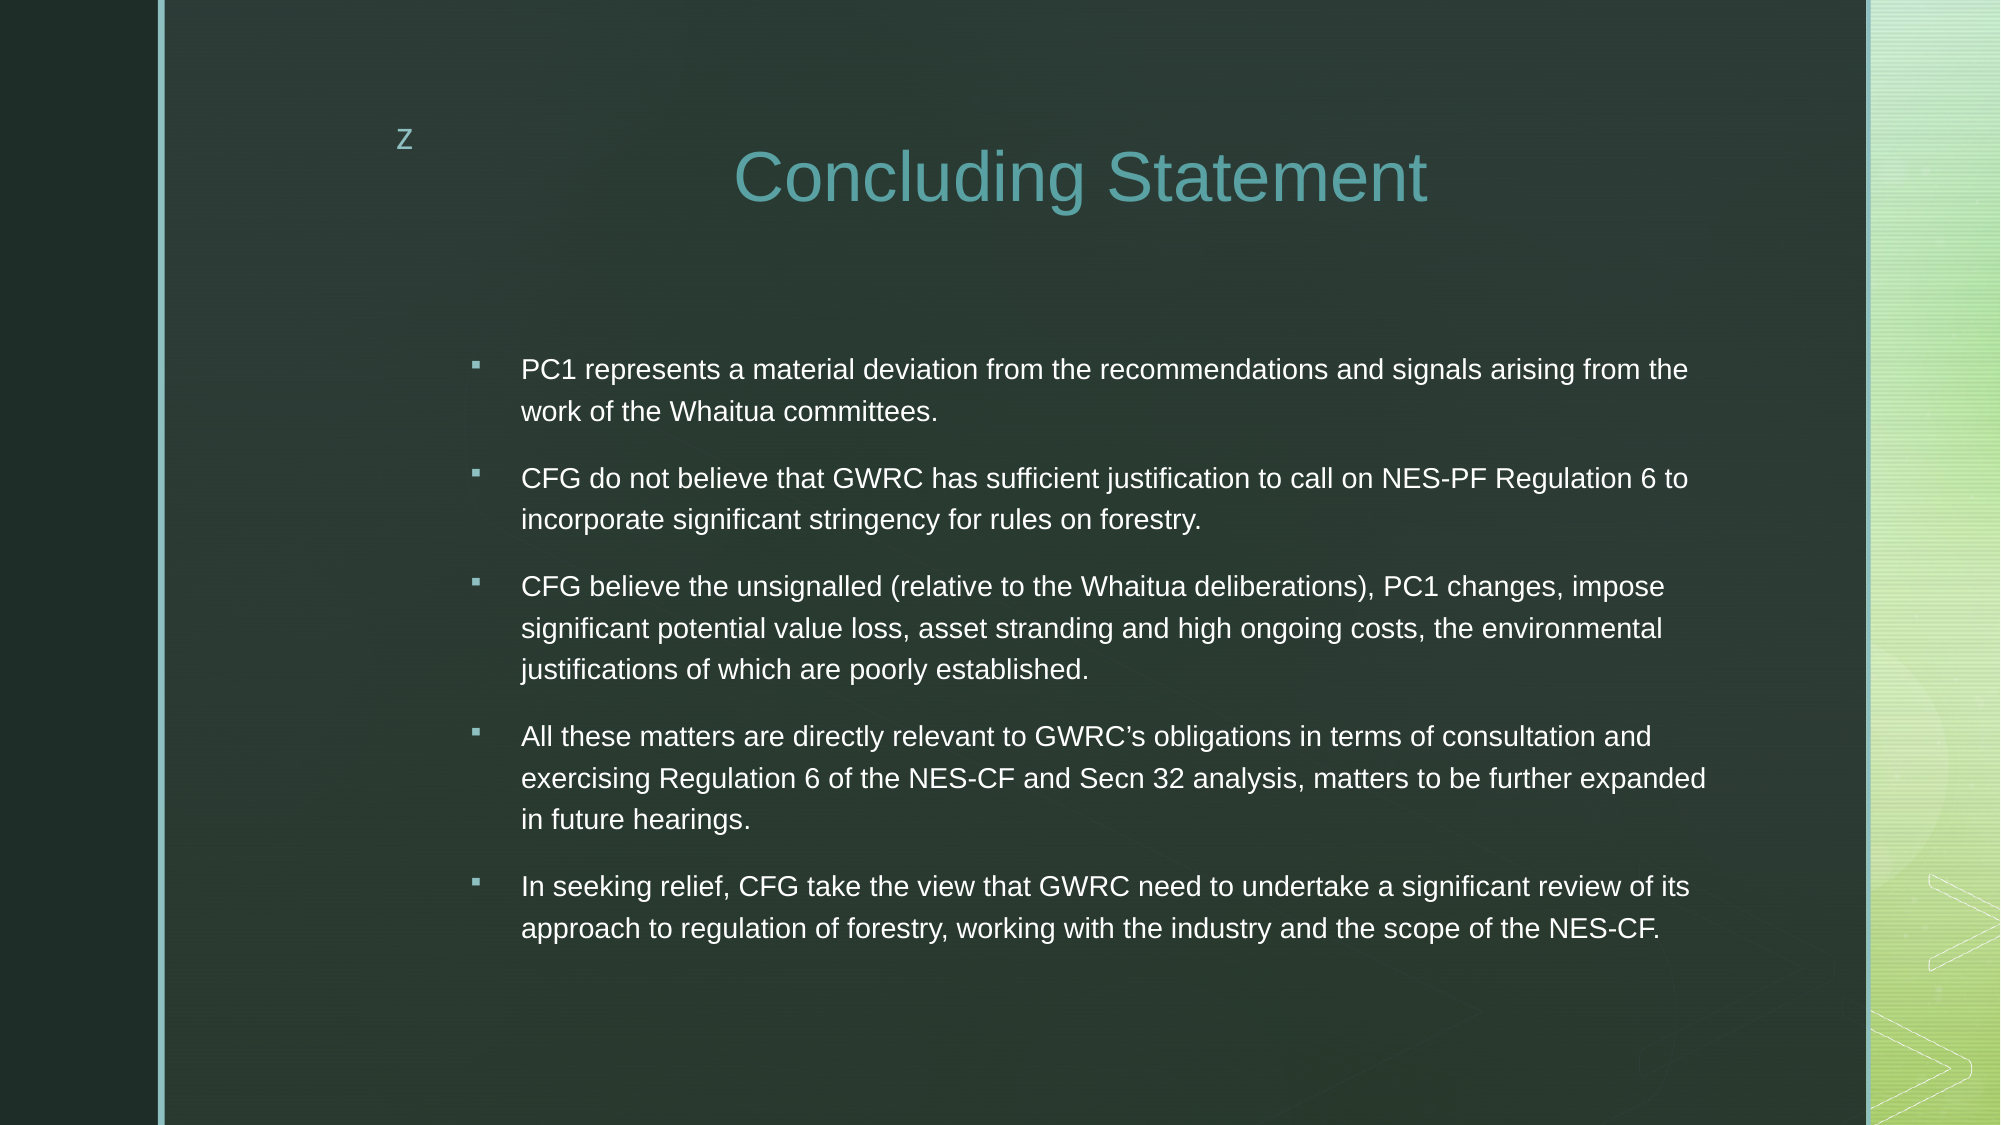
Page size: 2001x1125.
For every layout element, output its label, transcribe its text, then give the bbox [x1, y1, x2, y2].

title Concluding Statement [428, 132, 1734, 234]
list PC1 represents a material deviation from the recommendations and signals arising from the work of the Whaitua committees. CFG do not believe that GWRC has sufficient justification to call on NES-PF Regulation 6 to incorporate significant stringency for rules on forestry. CFG believe the unsignalled (relative to the Whaitua deliberations), PC1 changes, impose significant potential value loss, asset stranding and high ongoing costs, the environmental justifications of which are poorly established. All these matters are directly relevant to GWRC’s obligations in terms of consultation and exercising Regulation 6 of the NES-CF and Secn 32 analysis, matters to be further expanded in future hearings. In seeking relief, CFG take the view that GWRC need to undertake a significant review of its approach to regulation of forestry, working with the industry and the scope of the NES-CF. [454, 336, 1734, 993]
picture [1871, 0, 2001, 1125]
